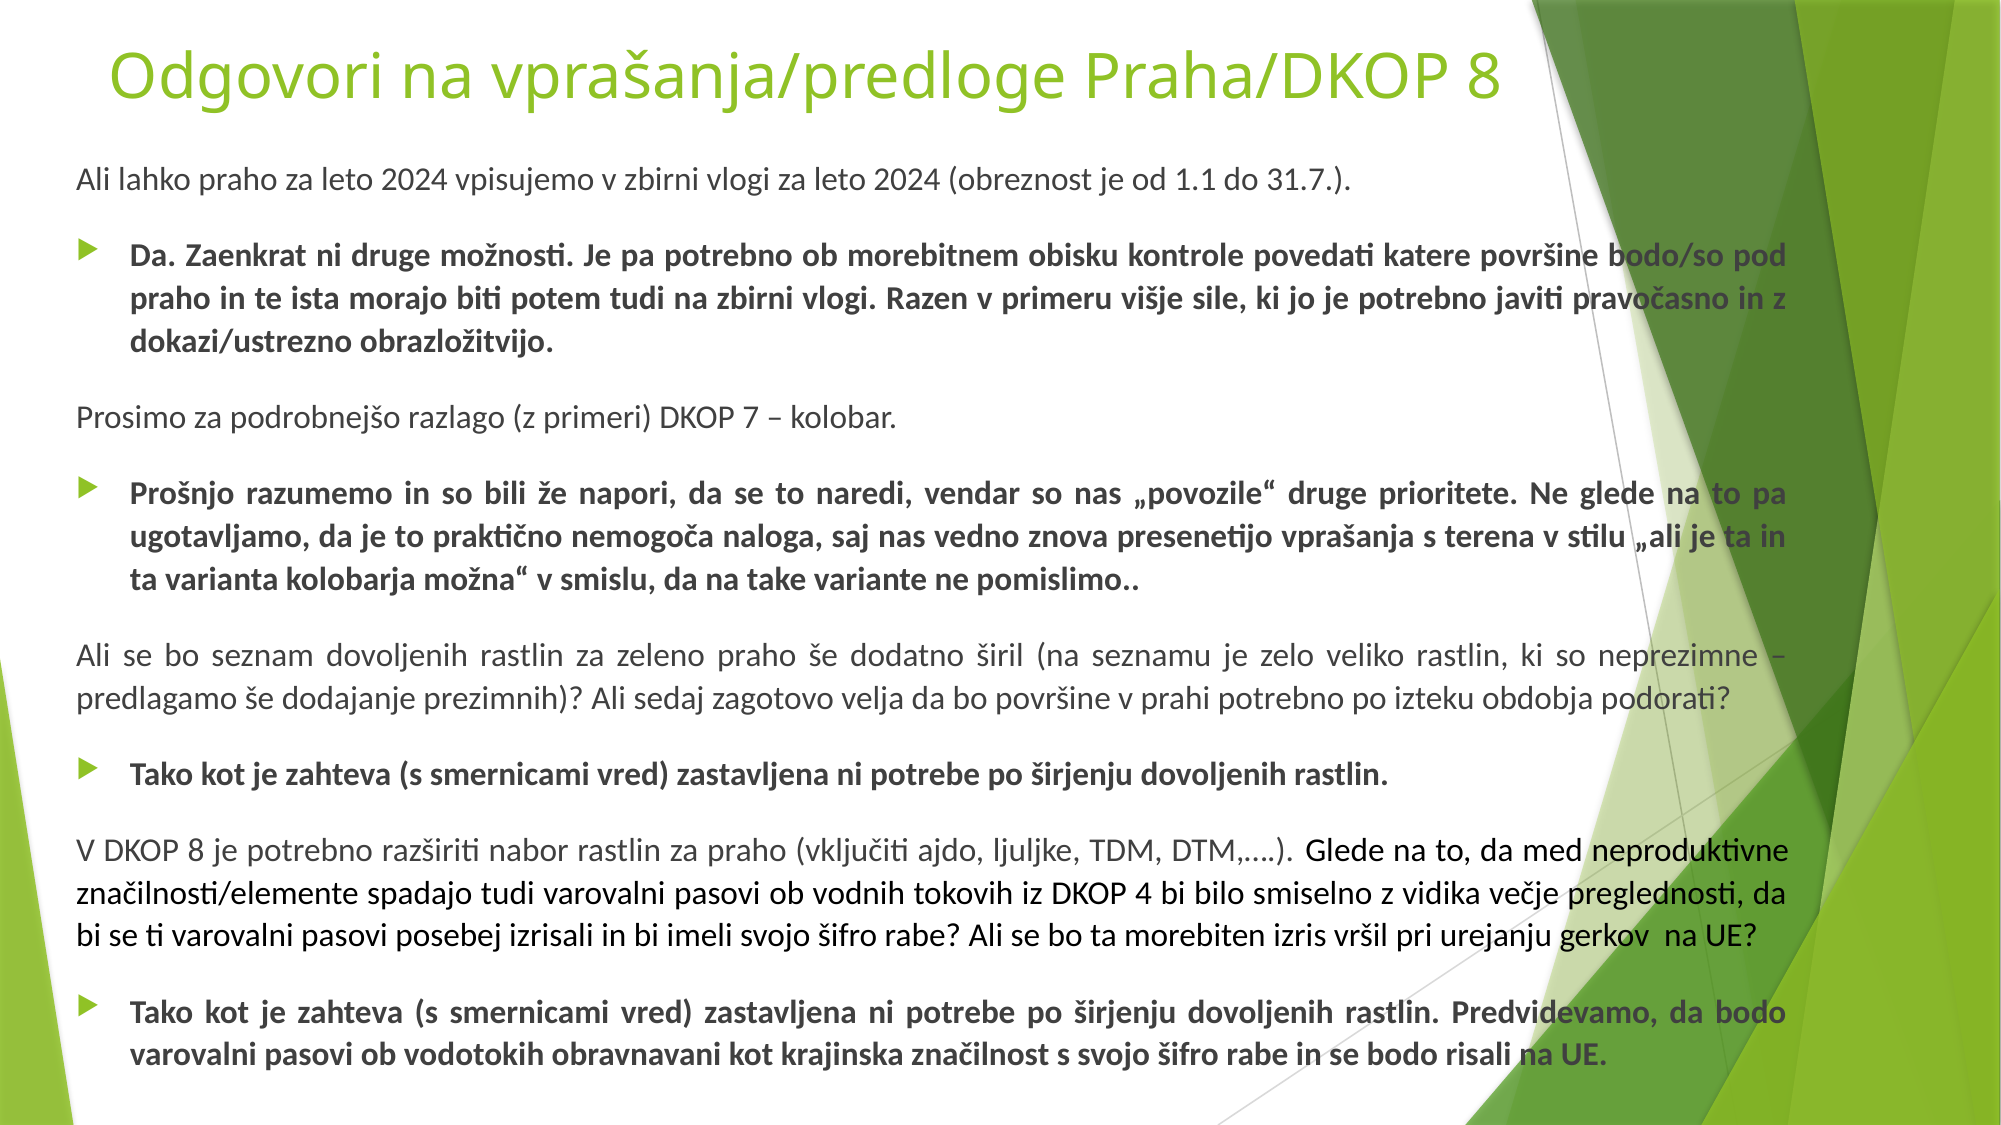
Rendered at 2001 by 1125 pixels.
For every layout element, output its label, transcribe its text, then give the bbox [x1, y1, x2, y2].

title Odgovori na vprašanja/predloge Praha/DKOP 8 [93, 27, 1572, 134]
list Ali lahko praho za leto 2024 vpisujemo v zbirni vlogi za leto 2024 (obreznost je od 1.1 do 31.7.). Da. Zaenkrat ni druge možnosti. Je pa potrebno ob morebitnem obisku kontrole povedati katere površine bodo/so pod praho in te ista morajo biti potem tudi na zbirni vlogi. Razen v primeru višje sile, ki jo je potrebno javiti pravočasno in z dokazi/ustrezno obrazložitvijo. Prosimo za podrobnejšo razlago (z primeri) DKOP 7 – kolobar. Prošnjo razumemo in so bili že napori, da se to naredi, vendar so nas „povozile“ druge prioritete. Ne glede na to pa ugotavljamo, da je to praktično nemogoča naloga, saj nas vedno znova presenetijo vprašanja s terena v stilu „ali je ta in ta varianta kolobarja možna“ v smislu, da na take variante ne pomislimo.. Ali se bo seznam dovoljenih rastlin za zeleno praho še dodatno širil (na seznamu je zelo veliko rastlin, ki so neprezimne – predlagamo še dodajanje prezimnih)? Ali sedaj zagotovo velja da bo površine v prahi potrebno po izteku obdobja podorati? Tako kot je zahteva (s smernicami vred) zastavljena ni potrebe po širjenju dovoljenih rastlin. V DKOP 8 je potrebno razširiti nabor rastlin za praho (vključiti ajdo, ljuljke, TDM, DTM,….). Glede na to, da med neproduktivne značilnosti/elemente spadajo tudi varovalni pasovi ob vodnih tokovih iz DKOP 4 bi bilo smiselno z vidika večje preglednosti, da bi se ti varovalni pasovi posebej izrisali in bi imeli svojo šifro rabe? Ali se bo ta morebiten izris vršil pri urejanju gerkov na UE? Tako kot je zahteva (s smernicami vred) zastavljena ni potrebe po širjenju dovoljenih rastlin. Predvidevamo, da bodo varovalni pasovi ob vodotokih obravnavani kot krajinska značilnost s svojo šifro rabe in se bodo risali na UE. [60, 146, 1805, 1098]
